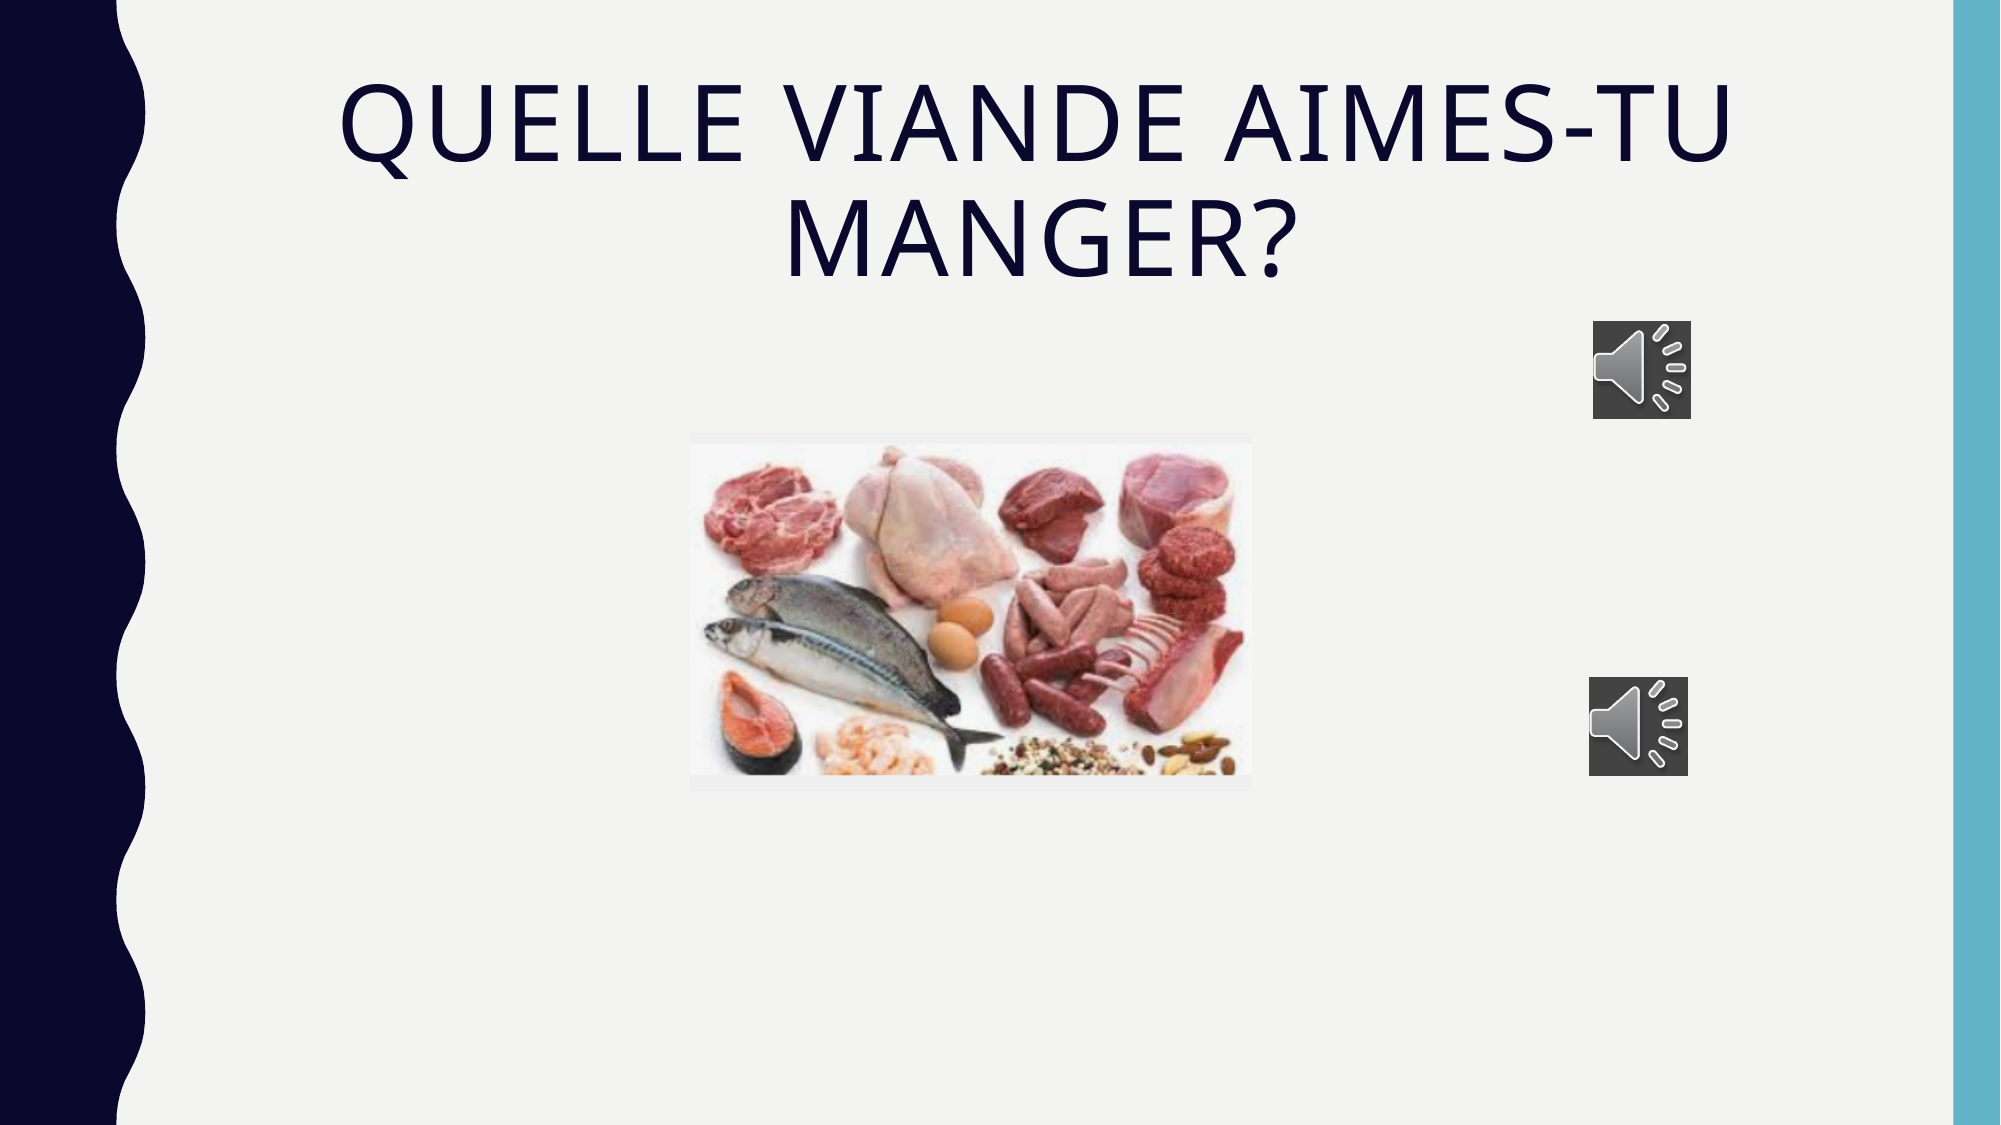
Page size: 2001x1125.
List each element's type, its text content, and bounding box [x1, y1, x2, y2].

picture [1592, 320, 1693, 421]
title Quelle viande aimes-tu manger? [205, 62, 1875, 308]
picture [1588, 676, 1689, 777]
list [690, 433, 1252, 791]
